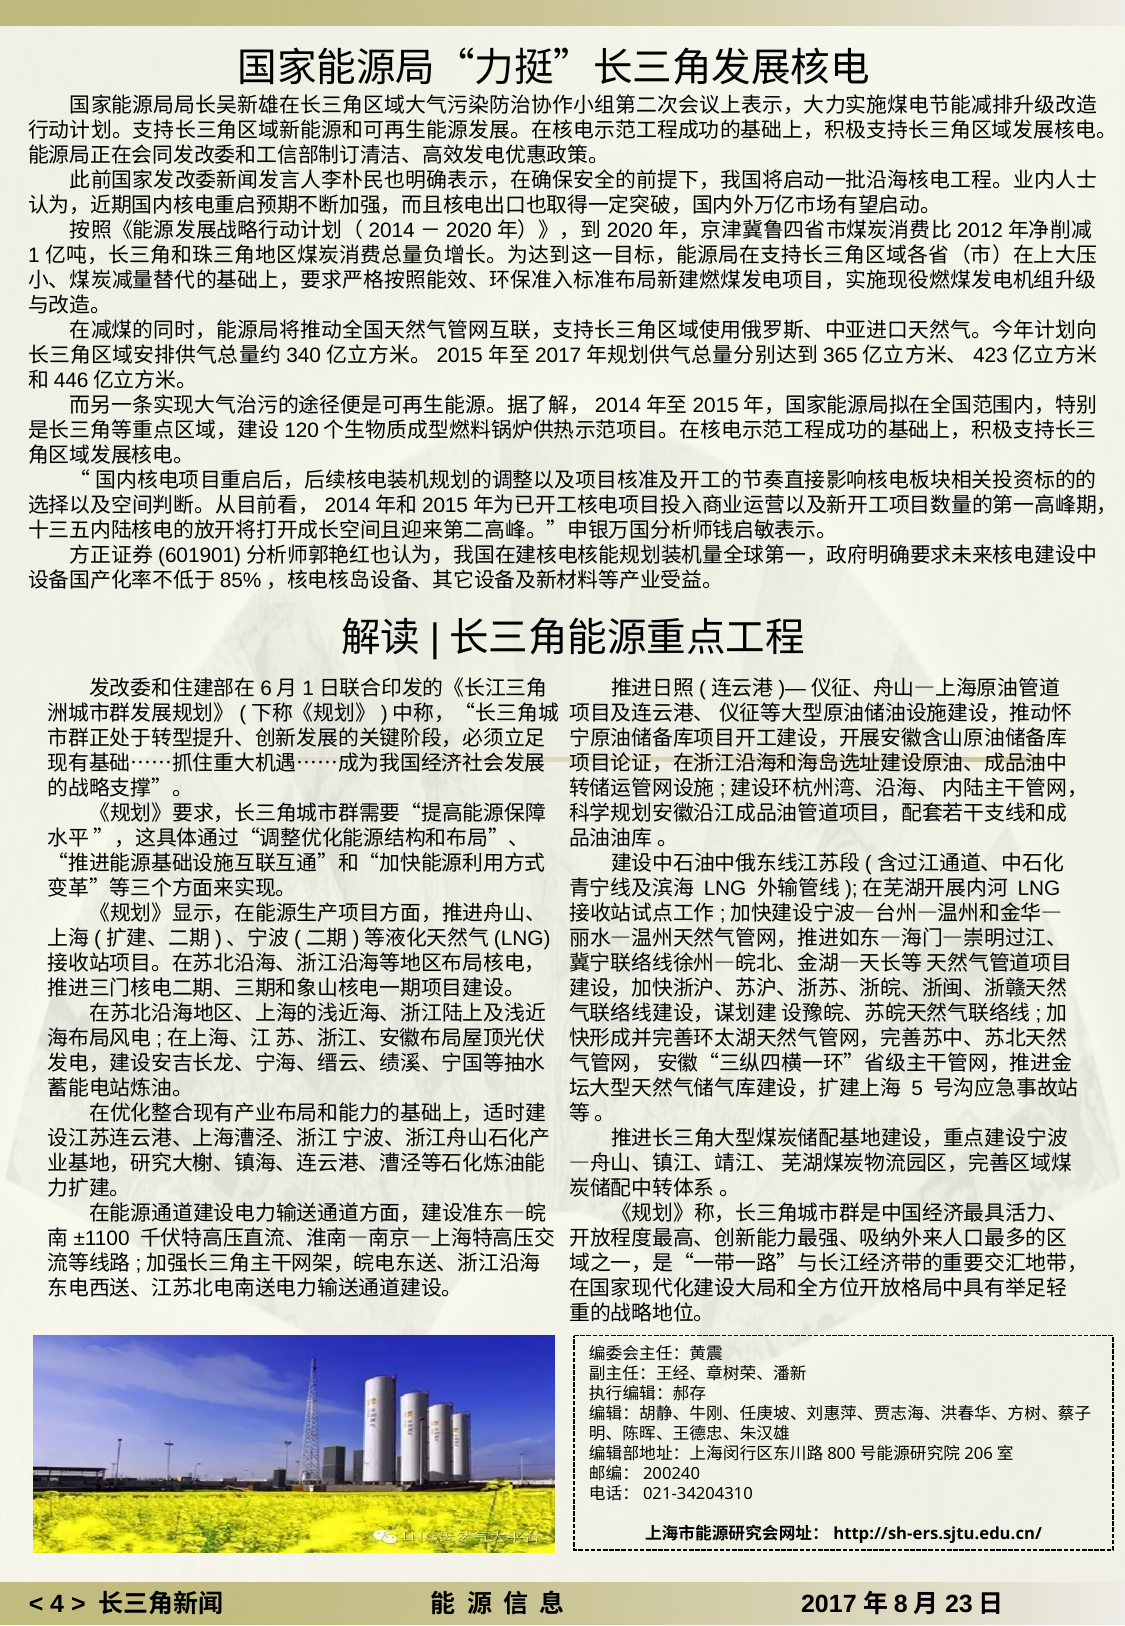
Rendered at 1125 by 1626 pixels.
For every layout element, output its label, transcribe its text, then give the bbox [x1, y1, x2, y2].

text_box 推进日照(连云港)—仪征、舟山—上海原油管道项目及连云港、 仪征等大型原油储油设施建设，推动怀宁原油储备库项目开工建设，开展安徽含山原油储备库项目论证，在浙江沿海和海岛选址建设原油、成品油中转储运管网设施;建设环杭州湾、沿海、 内陆主干管网，科学规划安徽沿江成品油管道项目，配套若干支线和成品油油库 。 建设中石油中俄东线江苏段(含过江通道、中石化青宁线及滨海 LNG 外输管线);在芜湖开展内河 LNG 接收站试点工作;加快建设宁波—台州—温州和金华— 丽水—温州天然气管网，推进如东—海门—崇明过江、冀宁联络线徐州—皖北、金湖—天长等 天然气管道项目建设，加快浙沪、苏沪、浙苏、浙皖、浙闽、浙赣天然气联络线建设，谋划建 设豫皖、苏皖天然气联络线;加快形成并完善环太湖天然气管网，完善苏中、苏北天然气管网， 安徽“三纵四横一环”省级主干管网，推进金坛大型天然气储气库建设，扩建上海 5 号沟应急事故站等 。 推进长三角大型煤炭储配基地建设，重点建设宁波—舟山、镇江、靖江、 芜湖煤炭物流园区，完善区域煤炭储配中转体系 。 《规划》称，长三角城市群是中国经济最具活力、开放程度最高、创新能力最强、吸纳外来人口最多的区域之一，是“一带一路”与长江经济带的重要交汇地带，在国家现代化建设大局和全方位开放格局中具有举足轻重的战略地位。 [554, 667, 1094, 1332]
text_box 编委会主任：黄震 副主任：王经、章树荣、潘新 执行编辑：郝存 编辑：胡静、牛刚、任庚坡、刘惠萍、贾志海、洪春华、方树、蔡子明、陈晖、王德忠、朱汉雄 编辑部地址：上海闵行区东川路800号能源研究院206室 邮编：200240 电话：021-34204310 上海市能源研究会网址：http://sh-ers.sjtu.edu.cn/ [574, 1335, 1114, 1551]
text_box 发改委和住建部在6月1日联合印发的《长江三角洲城市群发展规划》(下称《规划》)中称，“长三角城市群正处于转型提升、创新发展的关键阶段，必须立足现有基础……抓住重大机遇……成为我国经济社会发展的战略支撑”。 《规划》要求，长三角城市群需要“提高能源保障水平 ”，这具体通过“调整优化能源结构和布局”、“推进能源基础设施互联互通”和“加快能源利用方式变革”等三个方面来实现。 《规划》显示，在能源生产项目方面，推进舟山、上海(扩建、二期)、宁波(二期)等液化天然气(LNG)接收站项目。在苏北沿海、浙江沿海等地区布局核电，推进三门核电二期、三期和象山核电一期项目建设。 在苏北沿海地区、上海的浅近海、浙江陆上及浅近海布局风电;在上海、江 苏、浙江、安徽布局屋顶光伏发电，建设安吉长龙、宁海、缙云、绩溪、宁国等抽水蓄能电站炼油。 在优化整合现有产业布局和能力的基础上，适时建设江苏连云港、上海漕泾、浙江 宁波、浙江舟山石化产业基地，研究大榭、镇海、连云港、漕泾等石化炼油能力扩建。 在能源通道建设电力输送通道方面，建设准东—皖南±1100 千伏特高压直流、淮南—南京—上海特高压交流等线路;加强长三角主干网架，皖电东送、浙江沿海东电西送、江苏北电南送电力输送通道建设。 [33, 667, 554, 1332]
text_box 国家能源局“力挺”长三角发展核电 [13, 34, 1094, 97]
text_box ˂ 4 ˃ 长三角新闻 能 源 信 息 2017年8月23日 [0, 1579, 1125, 1625]
text_box 国家能源局局长吴新雄在长三角区域大气污染防治协作小组第二次会议上表示，大力实施煤电节能减排升级改造行动计划。支持长三角区域新能源和可再生能源发展。在核电示范工程成功的基础上，积极支持长三角区域发展核电。能源局正在会同发改委和工信部制订清洁、高效发电优惠政策。 此前国家发改委新闻发言人李朴民也明确表示，在确保安全的前提下，我国将启动一批沿海核电工程。业内人士认为，近期国内核电重启预期不断加强，而且核电出口也取得一定突破，国内外万亿市场有望启动。 按照《能源发展战略行动计划（2014－2020年）》，到2020年，京津冀鲁四省市煤炭消费比2012年净削减1亿吨，长三角和珠三角地区煤炭消费总量负增长。为达到这一目标，能源局在支持长三角区域各省（市）在上大压小、煤炭减量替代的基础上，要求严格按照能效、环保准入标准布局新建燃煤发电项目，实施现役燃煤发电机组升级与改造。 在减煤的同时，能源局将推动全国天然气管网互联，支持长三角区域使用俄罗斯、中亚进口天然气。今年计划向长三角区域安排供气总量约340亿立方米。2015年至2017年规划供气总量分别达到365亿立方米、423亿立方米和446亿立方米。 而另一条实现大气治污的途径便是可再生能源。据了解，2014年至2015年，国家能源局拟在全国范围内，特别是长三角等重点区域，建设120个生物质成型燃料锅炉供热示范项目。在核电示范工程成功的基础上，积极支持长三角区域发展核电。 “国内核电项目重启后，后续核电装机规划的调整以及项目核准及开工的节奏直接影响核电板块相关投资标的的选择以及空间判断。从目前看，2014年和2015年为已开工核电项目投入商业运营以及新开工项目数量的第一高峰期，十三五内陆核电的放开将打开成长空间且迎来第二高峰。”申银万国分析师钱启敏表示。 方正证券(601901)分析师郭艳红也认为，我国在建核电核能规划装机量全球第一，政府明确要求未来核电建设中设备国产化率不低于85%，核电核岛设备、其它设备及新材料等产业受益。 [13, 84, 1112, 600]
picture [32, 1335, 556, 1554]
text_box 解读|长三角能源重点工程 [33, 604, 1114, 667]
